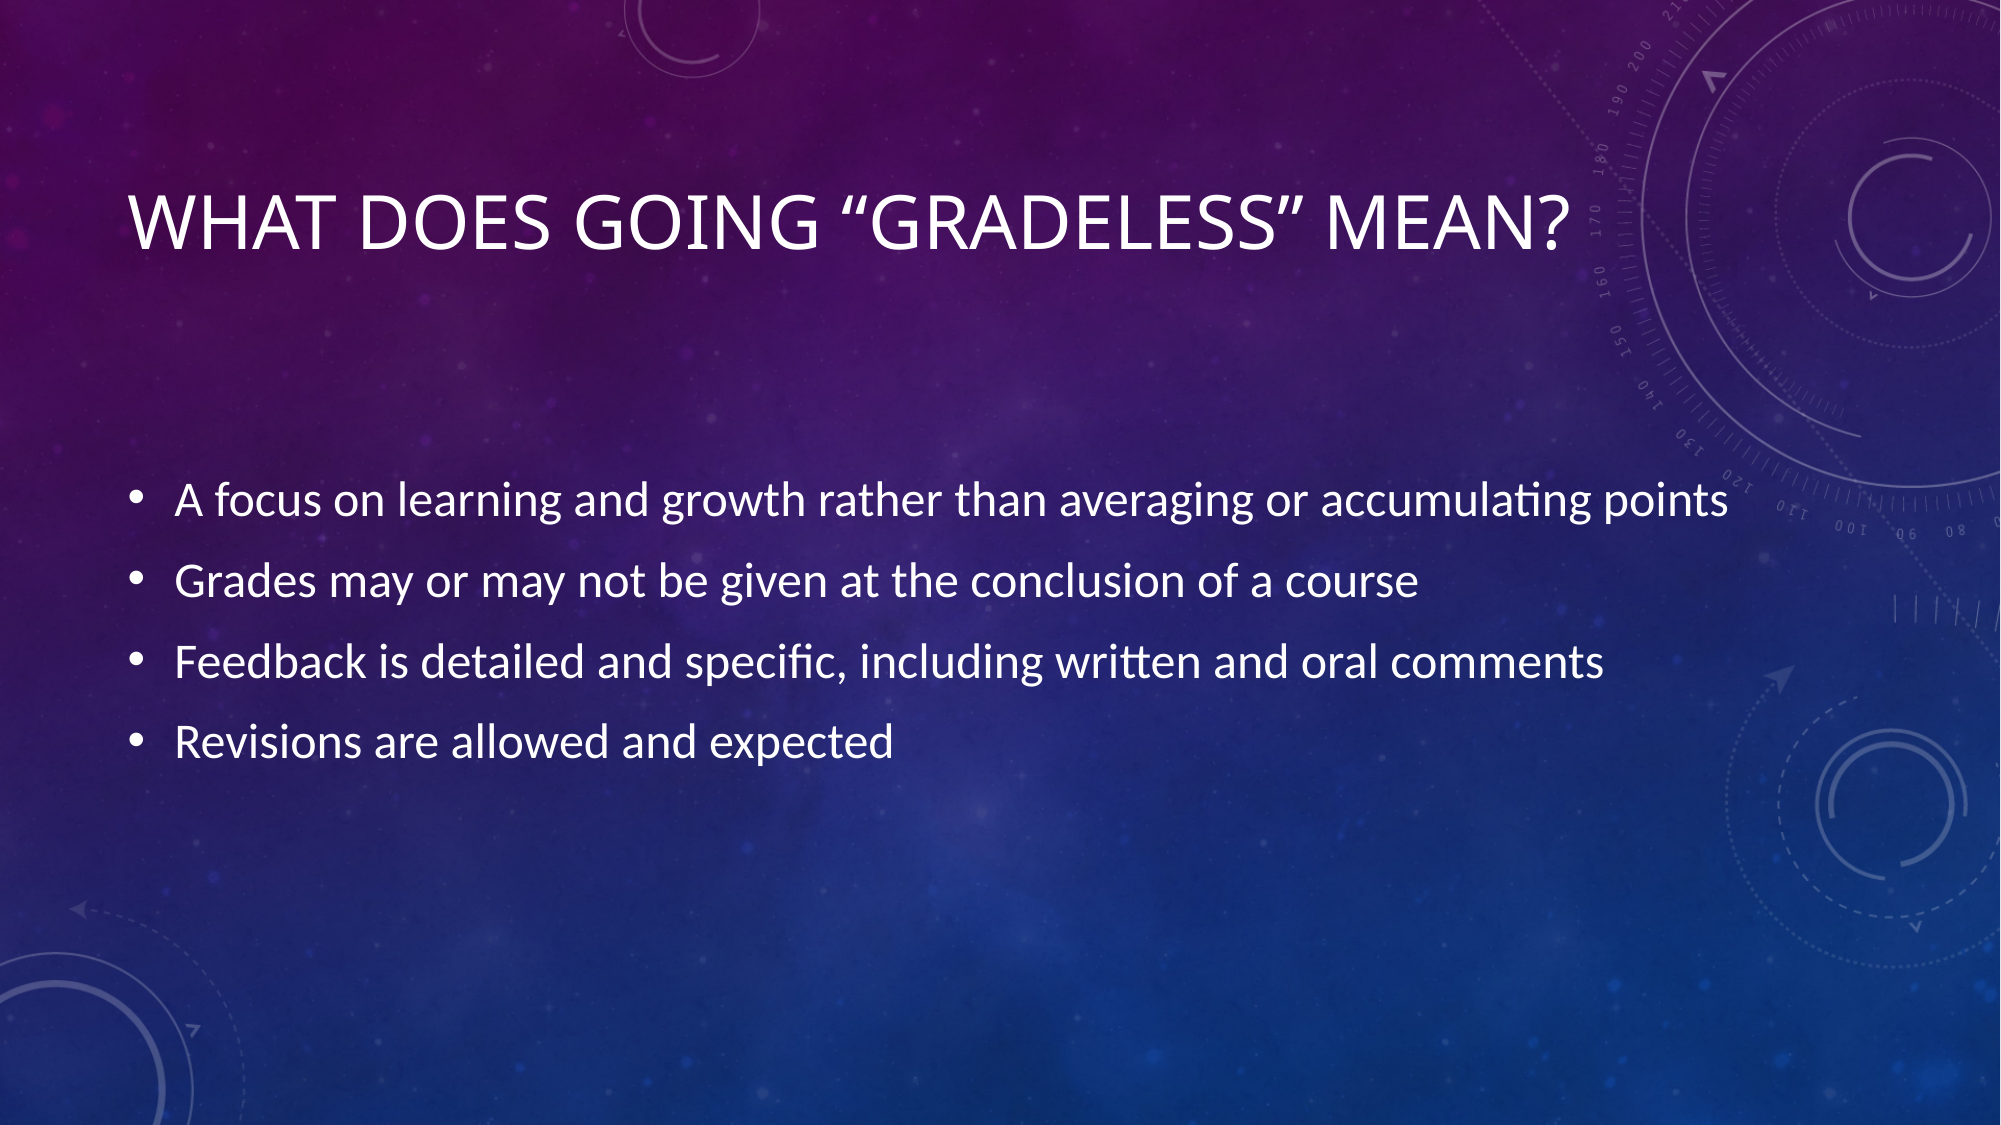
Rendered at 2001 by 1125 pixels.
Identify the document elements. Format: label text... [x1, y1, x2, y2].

list A focus on learning and growth rather than averaging or accumulating points Grades may or may not be given at the conclusion of a course Feedback is detailed and specific, including written and oral comments Revisions are allowed and expected [112, 351, 1775, 950]
title What does going “gradeless” mean? [112, 99, 1775, 339]
picture [0, 0, 2001, 1125]
